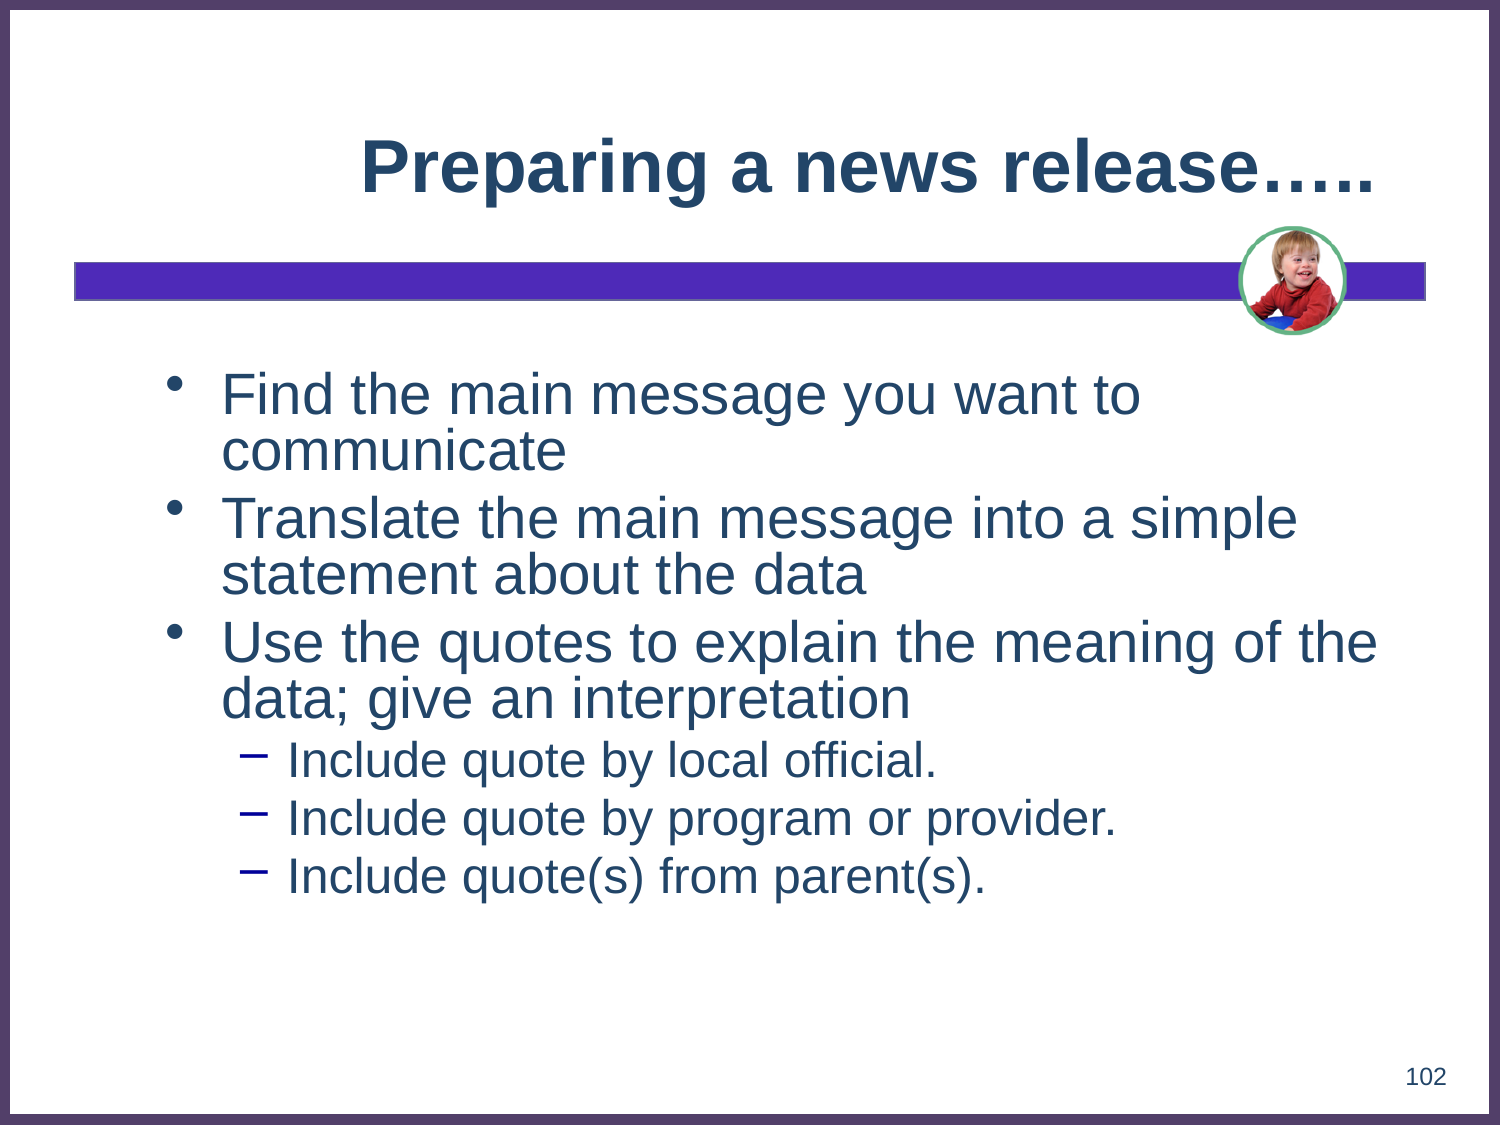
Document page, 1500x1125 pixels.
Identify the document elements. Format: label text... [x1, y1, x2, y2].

picture [1237, 251, 1350, 336]
slide_number 102 [1237, 1037, 1463, 1113]
list Find the main message you want to communicate Translate the main message into a simple statement about the data Use the quotes to explain the meaning of the data; give an interpretation Include quote by local official. Include quote by program or provider. Include quote(s) from parent(s). [149, 362, 1413, 1038]
title Preparing a news release….. [237, 74, 1500, 251]
